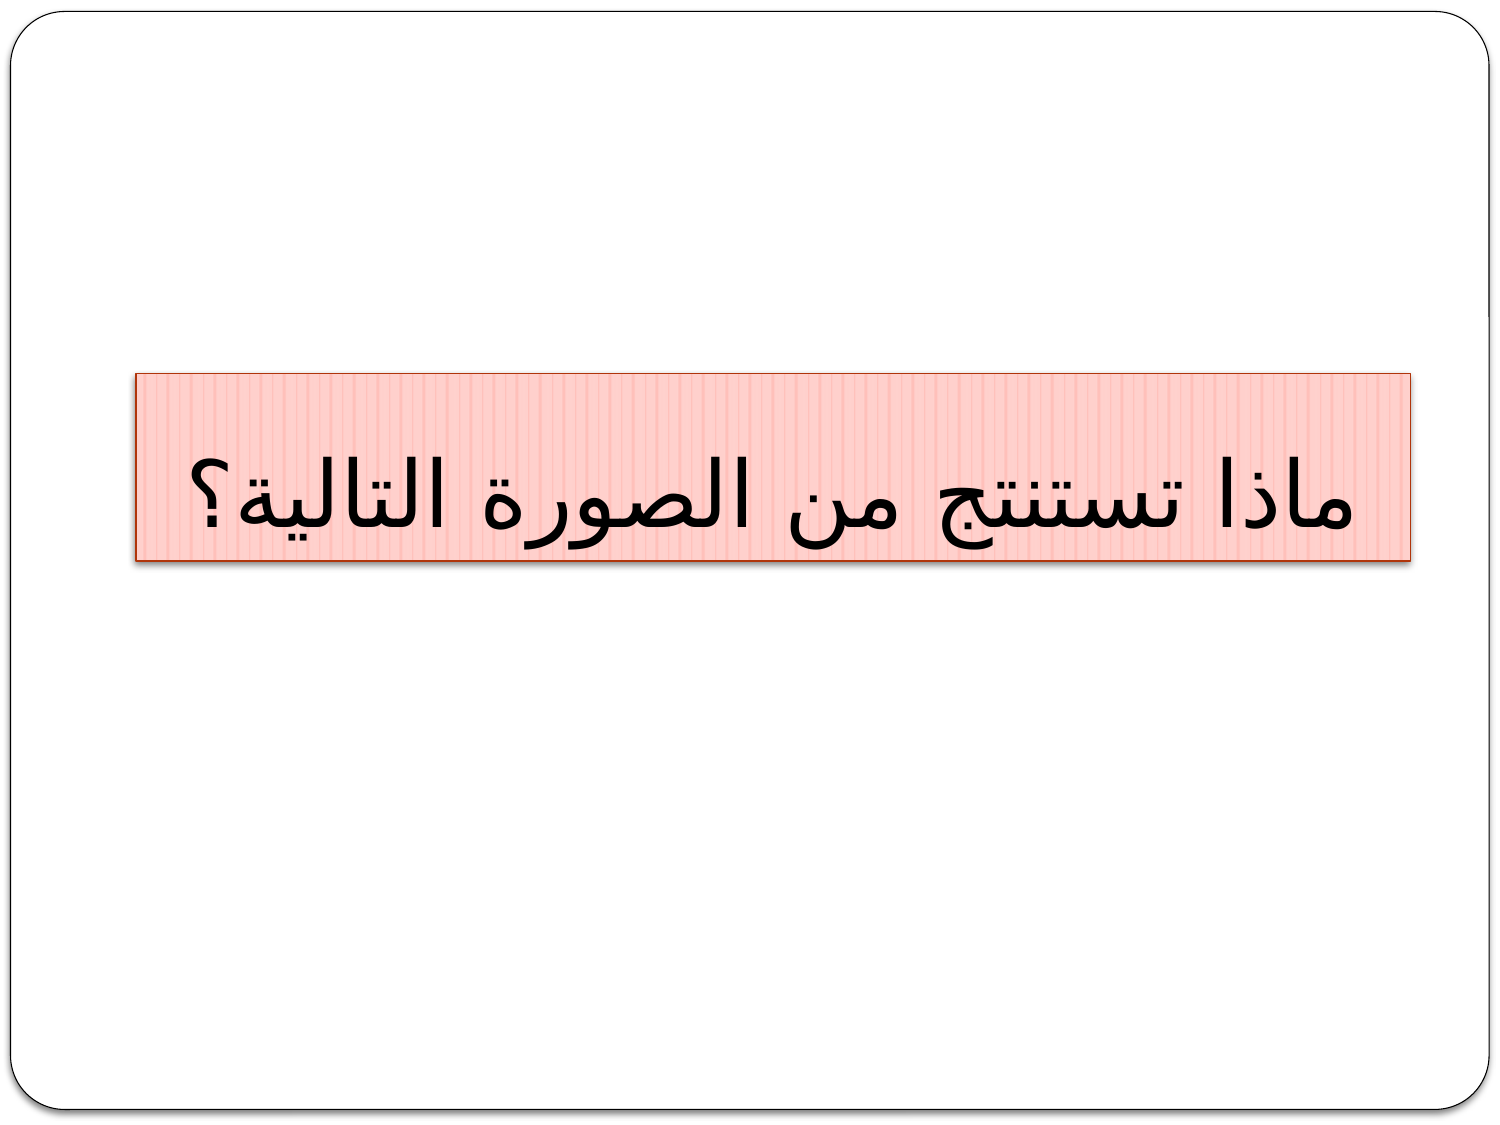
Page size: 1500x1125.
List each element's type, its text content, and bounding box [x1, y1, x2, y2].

title ماذا تستنتج من الصورة التالية؟ [135, 373, 1411, 562]
